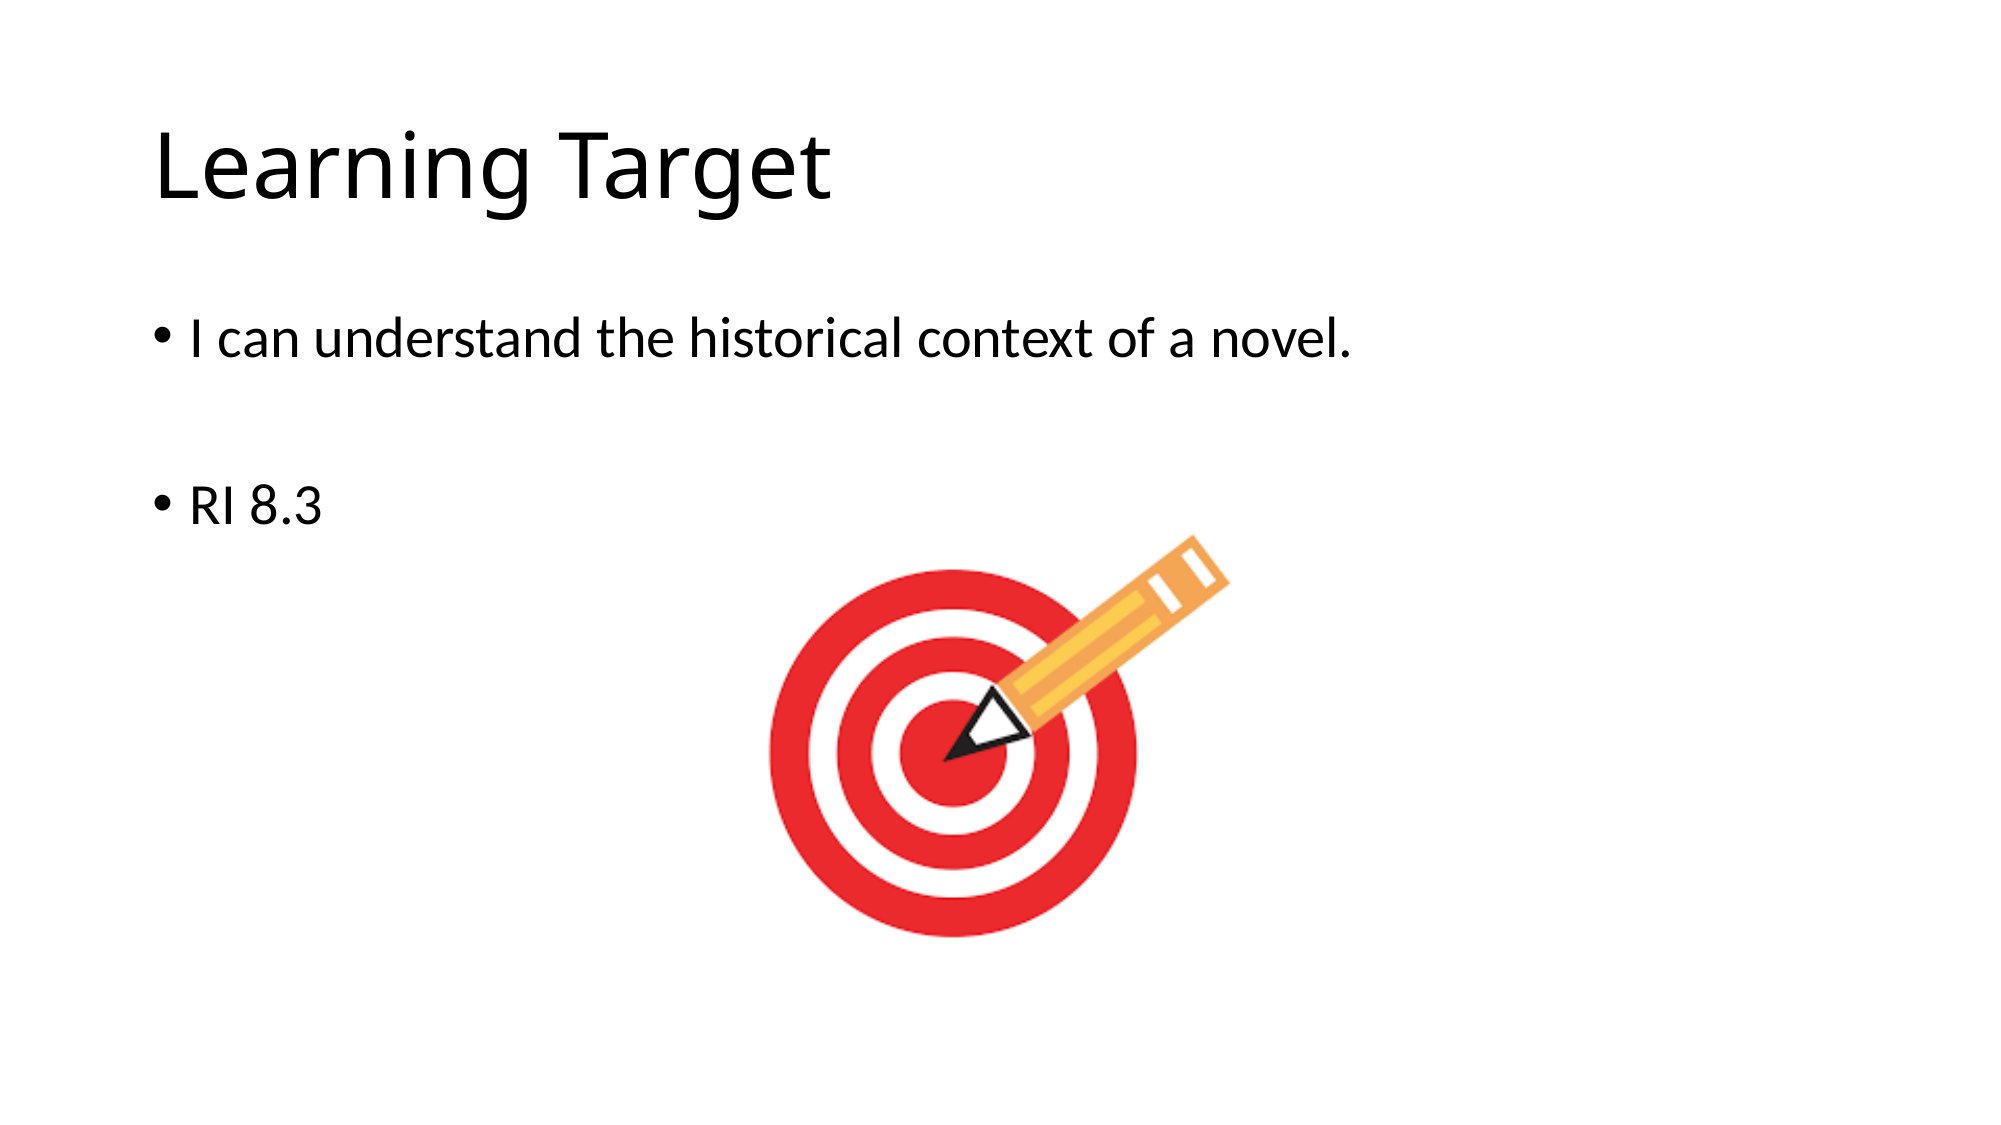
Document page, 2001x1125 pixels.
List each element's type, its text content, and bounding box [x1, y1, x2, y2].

title Learning Target [137, 59, 1863, 278]
picture [765, 497, 1235, 967]
list I can understand the historical context of a novel. RI 8.3 [137, 299, 1863, 1014]
